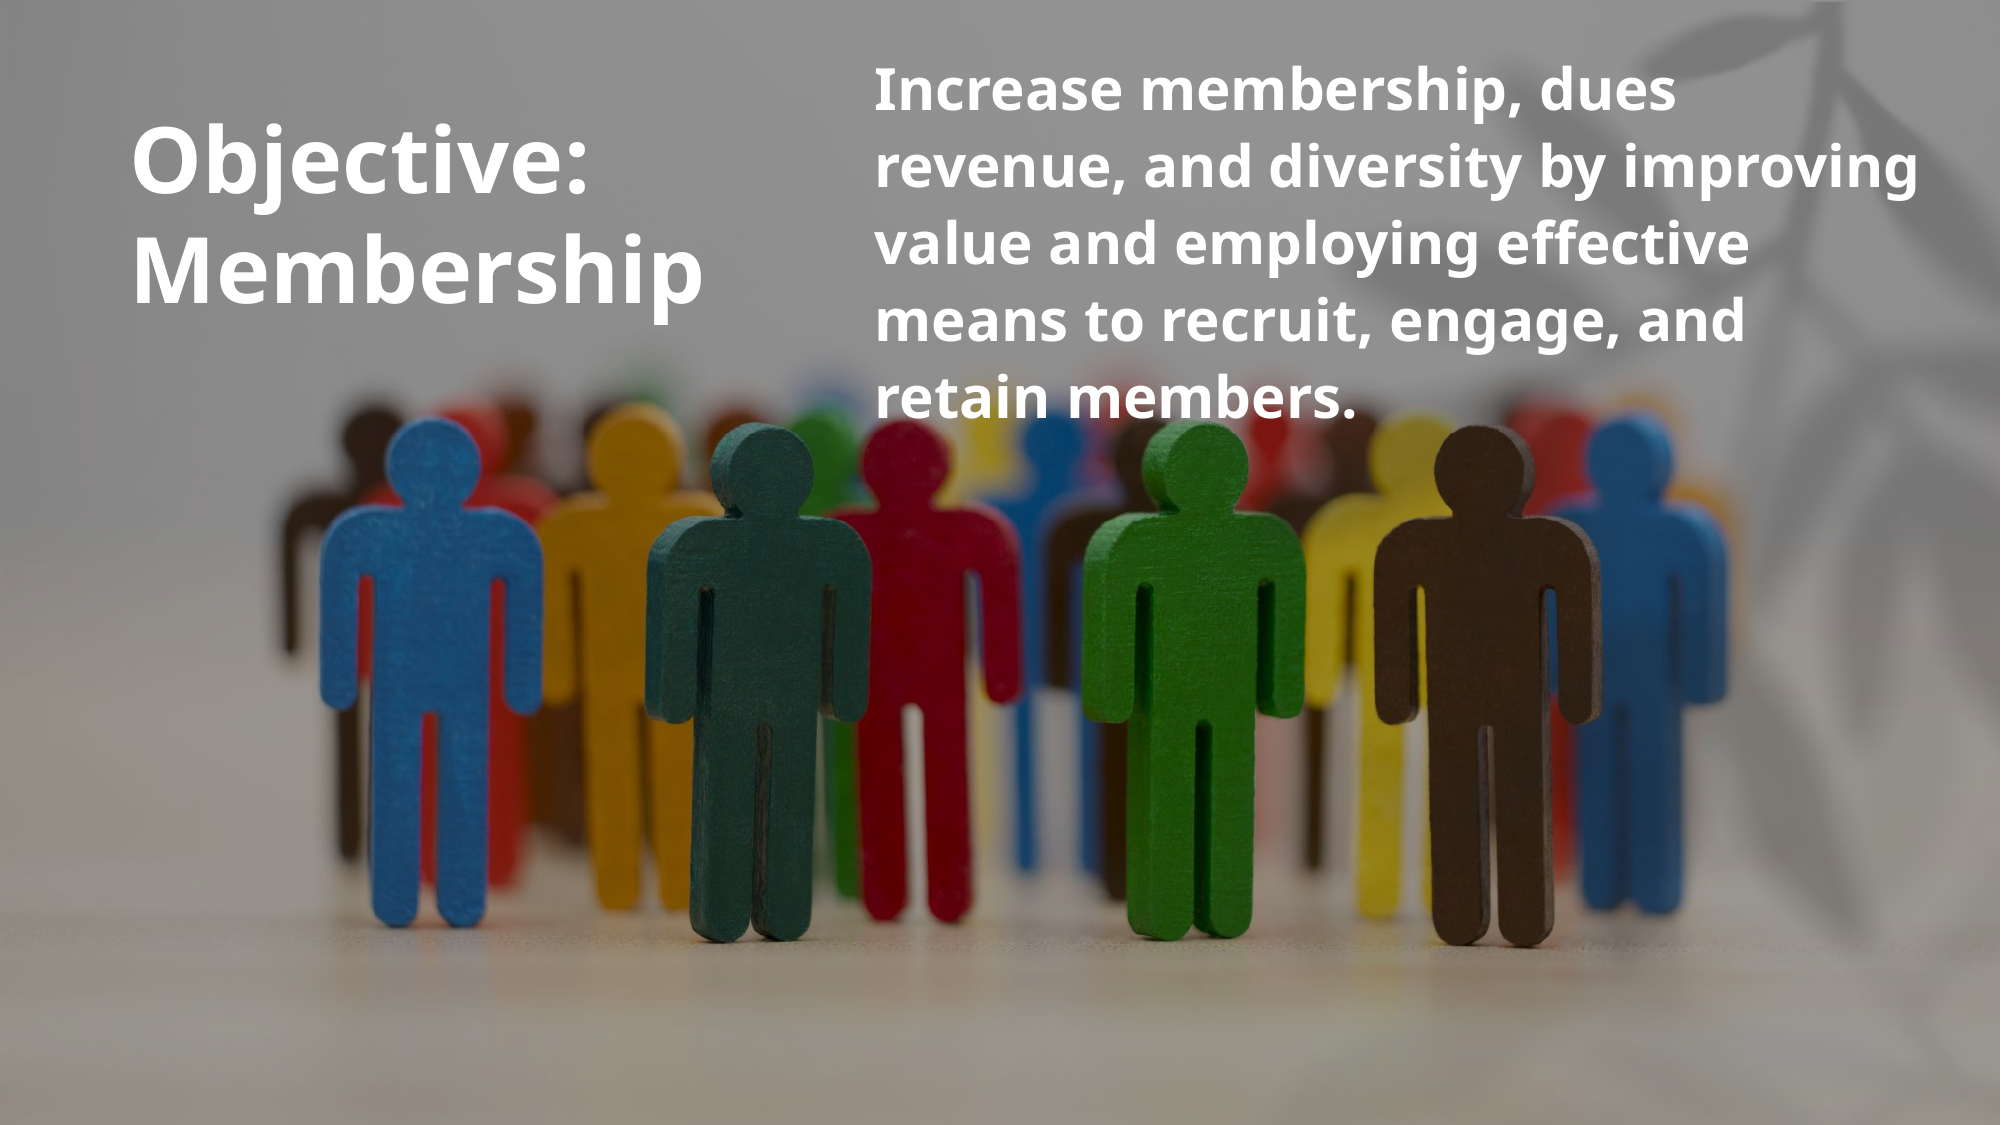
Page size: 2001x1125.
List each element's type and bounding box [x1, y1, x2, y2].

text_box [1140, 0, 2000, 1125]
picture [0, 0, 1140, 1125]
